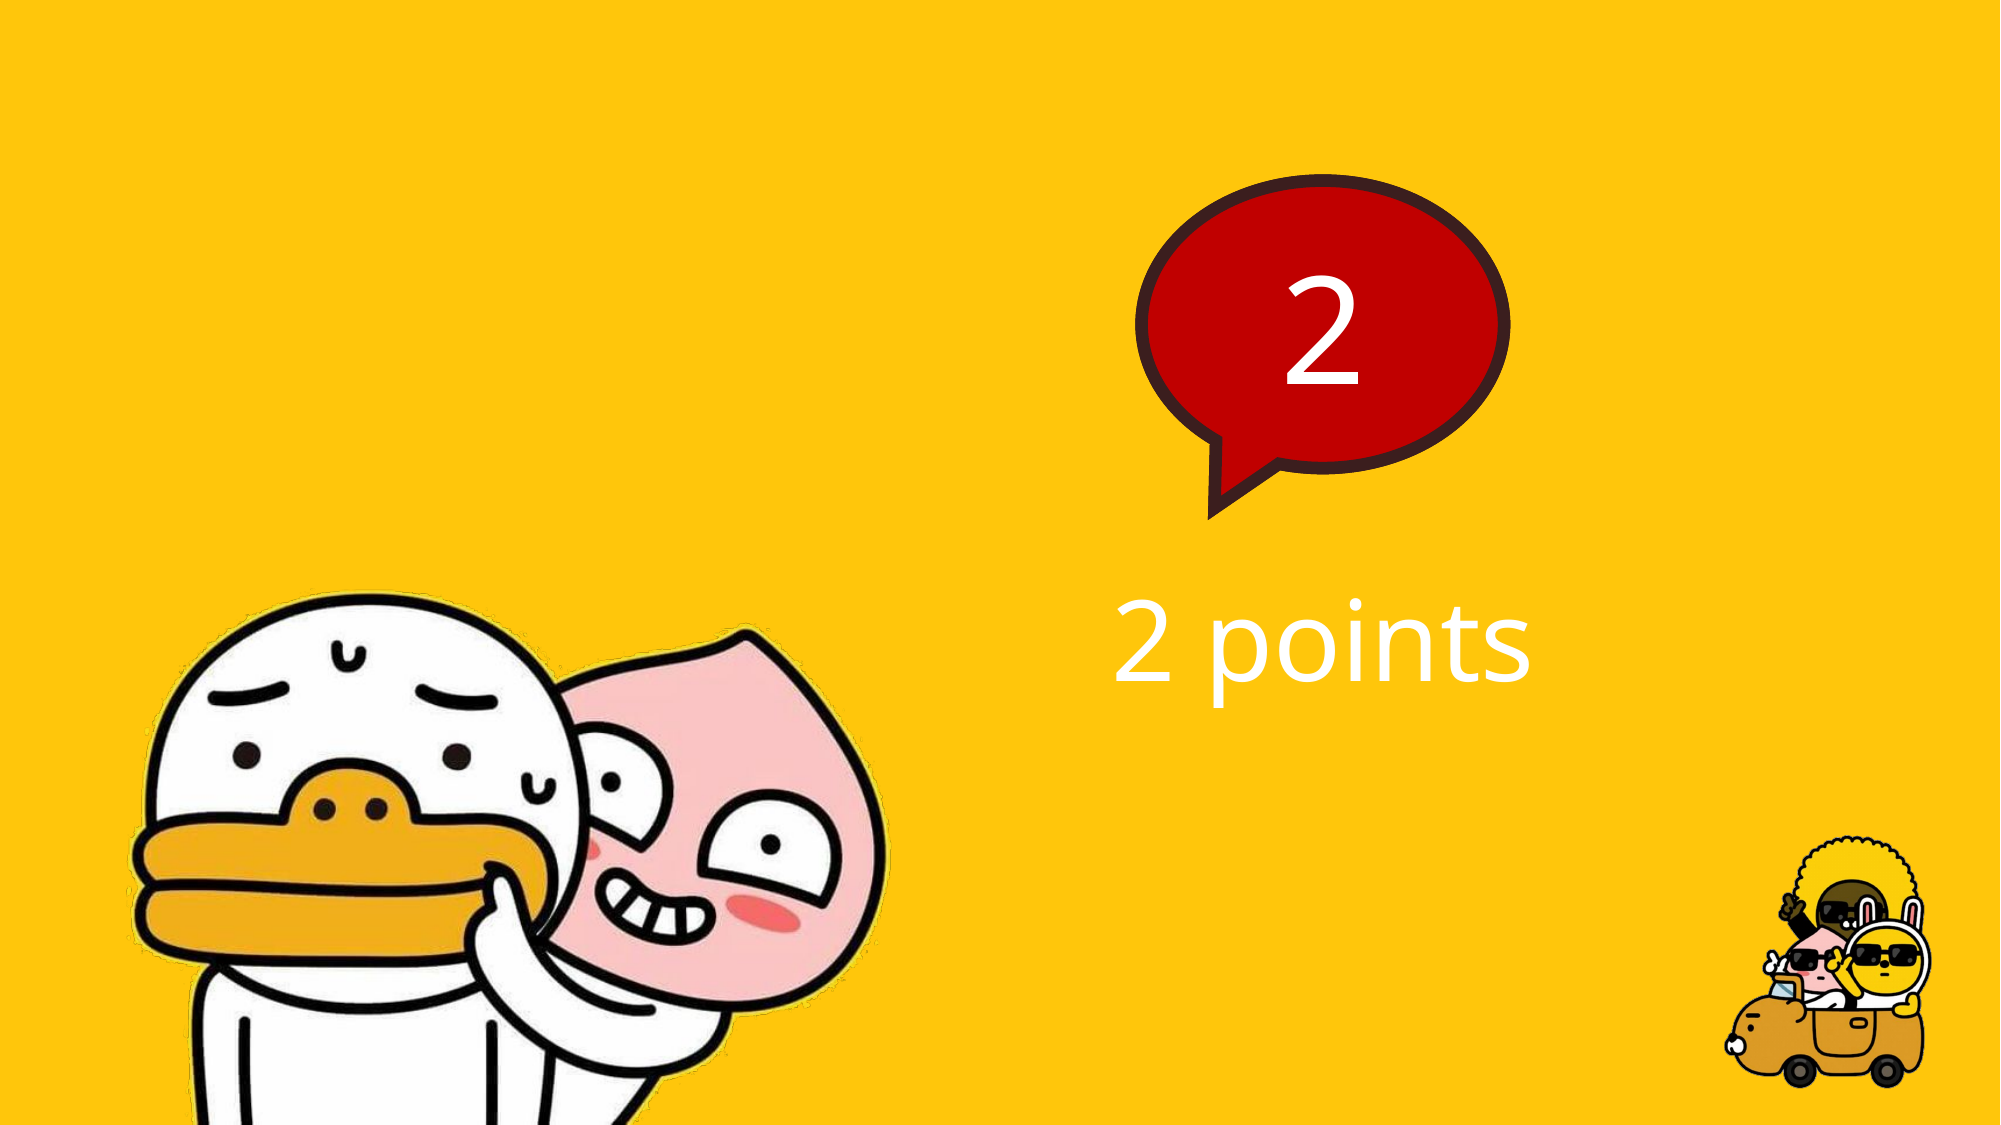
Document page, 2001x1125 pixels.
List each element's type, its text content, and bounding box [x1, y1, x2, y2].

picture [1695, 825, 1965, 1095]
text_box 2 points [914, 561, 1837, 712]
picture [107, 561, 914, 1125]
text_box 2 [1140, 179, 1506, 510]
